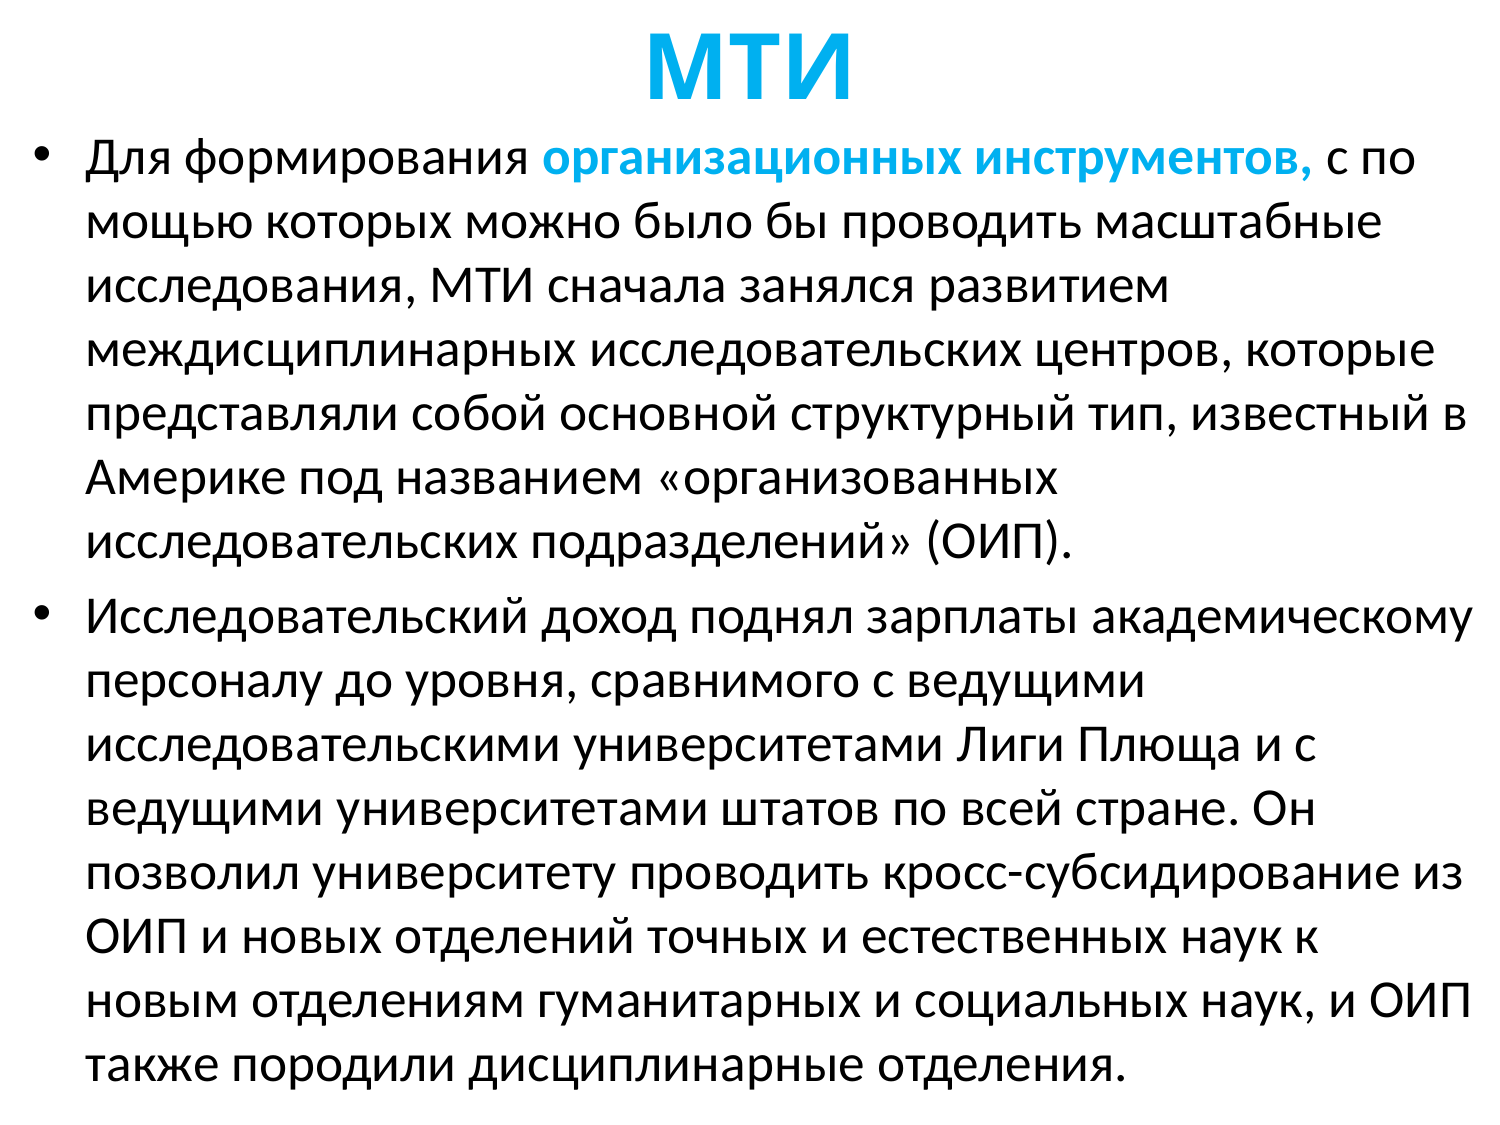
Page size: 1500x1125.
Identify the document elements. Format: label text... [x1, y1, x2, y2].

list Для формирования организационных инструментов, с по­мощью которых можно было бы проводить масштабные иссле­дования, МТИ сначала занялся развитием междисциплинар­ных исследовательских центров, которые представляли собой основной структурный тип, известный в Америке под названи­ем «организованных исследовательских подразделений» (ОИП). Исследовательский доход поднял зарплаты академическому персоналу до уровня, сравнимого с ведущими исследователь­скими университетами Лиги Плюща и с ведущими универ­ситетами штатов по всей стране. Он позволил университету проводить кросс-субсидирование из ОИП и новых отделений точных и естественных наук к новым отделениям гуманитар­ных и социальных наук, и ОИП также породили дисциплинар­ные отделения. [17, 113, 1500, 1125]
title МТИ [74, 0, 1426, 113]
